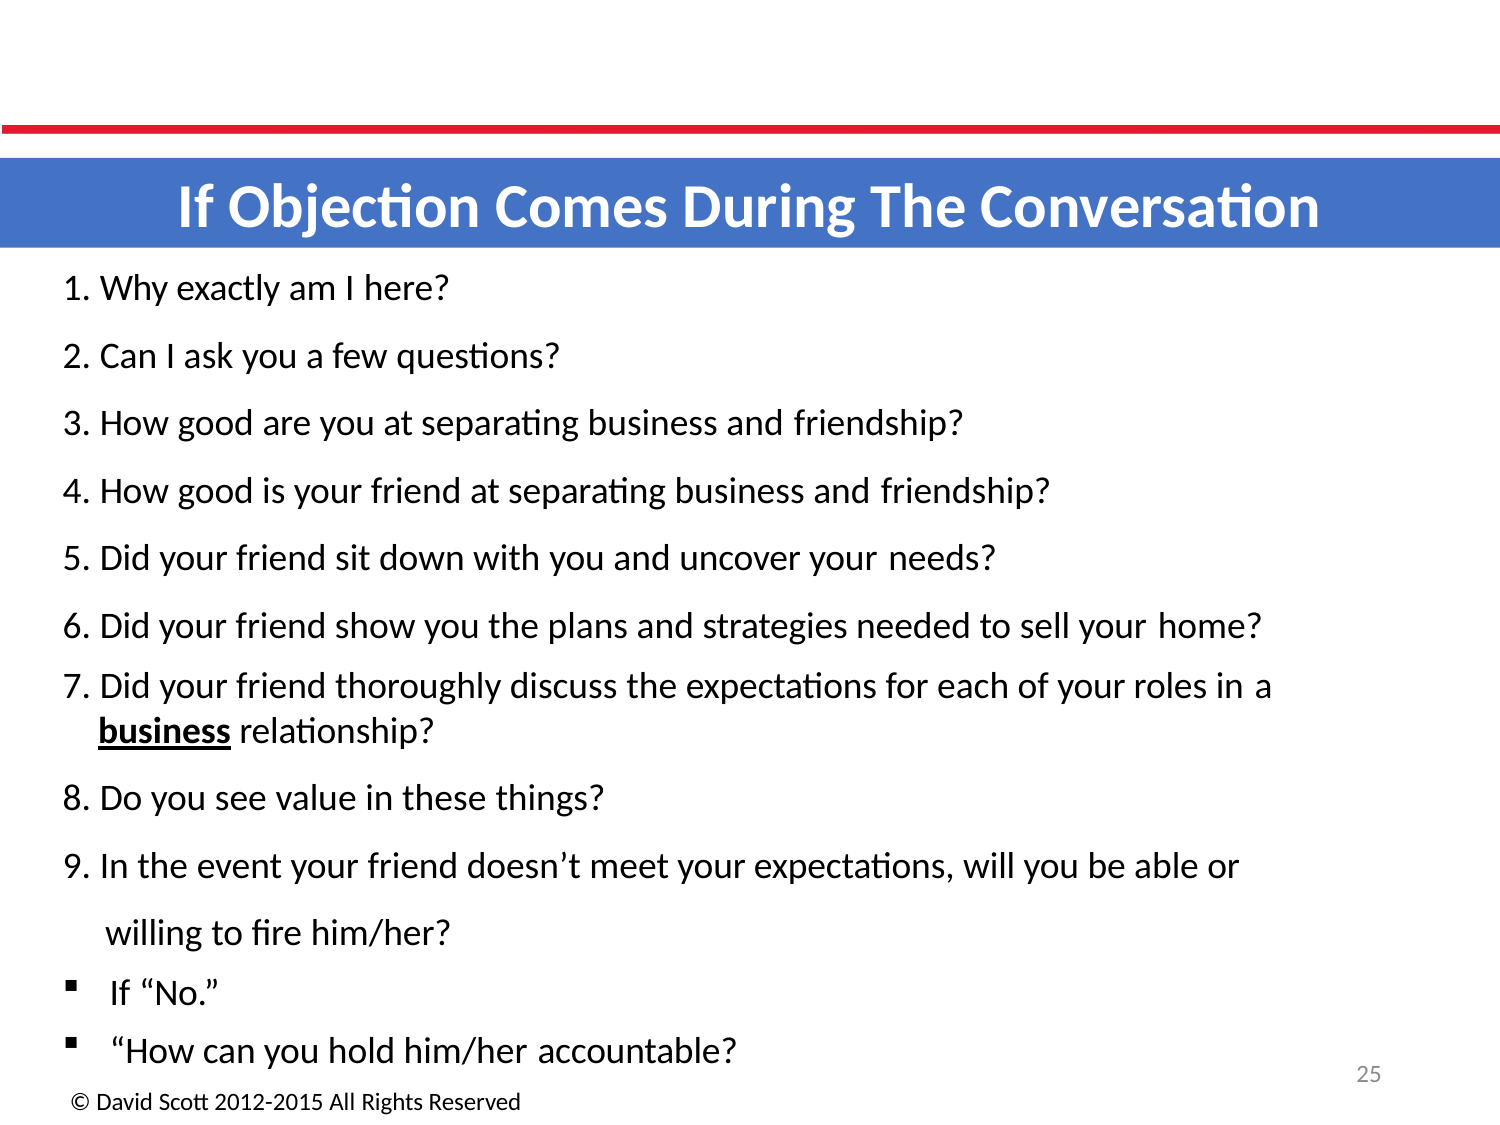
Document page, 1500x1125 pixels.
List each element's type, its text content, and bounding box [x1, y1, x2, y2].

text_box 1. Why exactly am I here? 2. Can I ask you a few questions? 3. How good are you at separating business and friendship? 4. How good is your friend at separating business and friendship? 5. Did your friend sit down with you and uncover your needs? 6. Did your friend show you the plans and strategies needed to sell your home? 7. Did your friend thoroughly discuss the expectations for each of your roles in a business relationship? 8. Do you see value in these things? 9. In the event your friend doesn’t meet your expectations, will you be able or willing to fire him/her? If “No.” “How can you hold him/her accountable? [46, 233, 1454, 1078]
text_box © David Scott 2012-2015 All Rights Reserved [68, 1095, 528, 1116]
text_box If Objection Comes During The Conversation [0, 157, 1500, 248]
slide_number 25 [1059, 1078, 1397, 1103]
picture [0, 125, 1500, 134]
